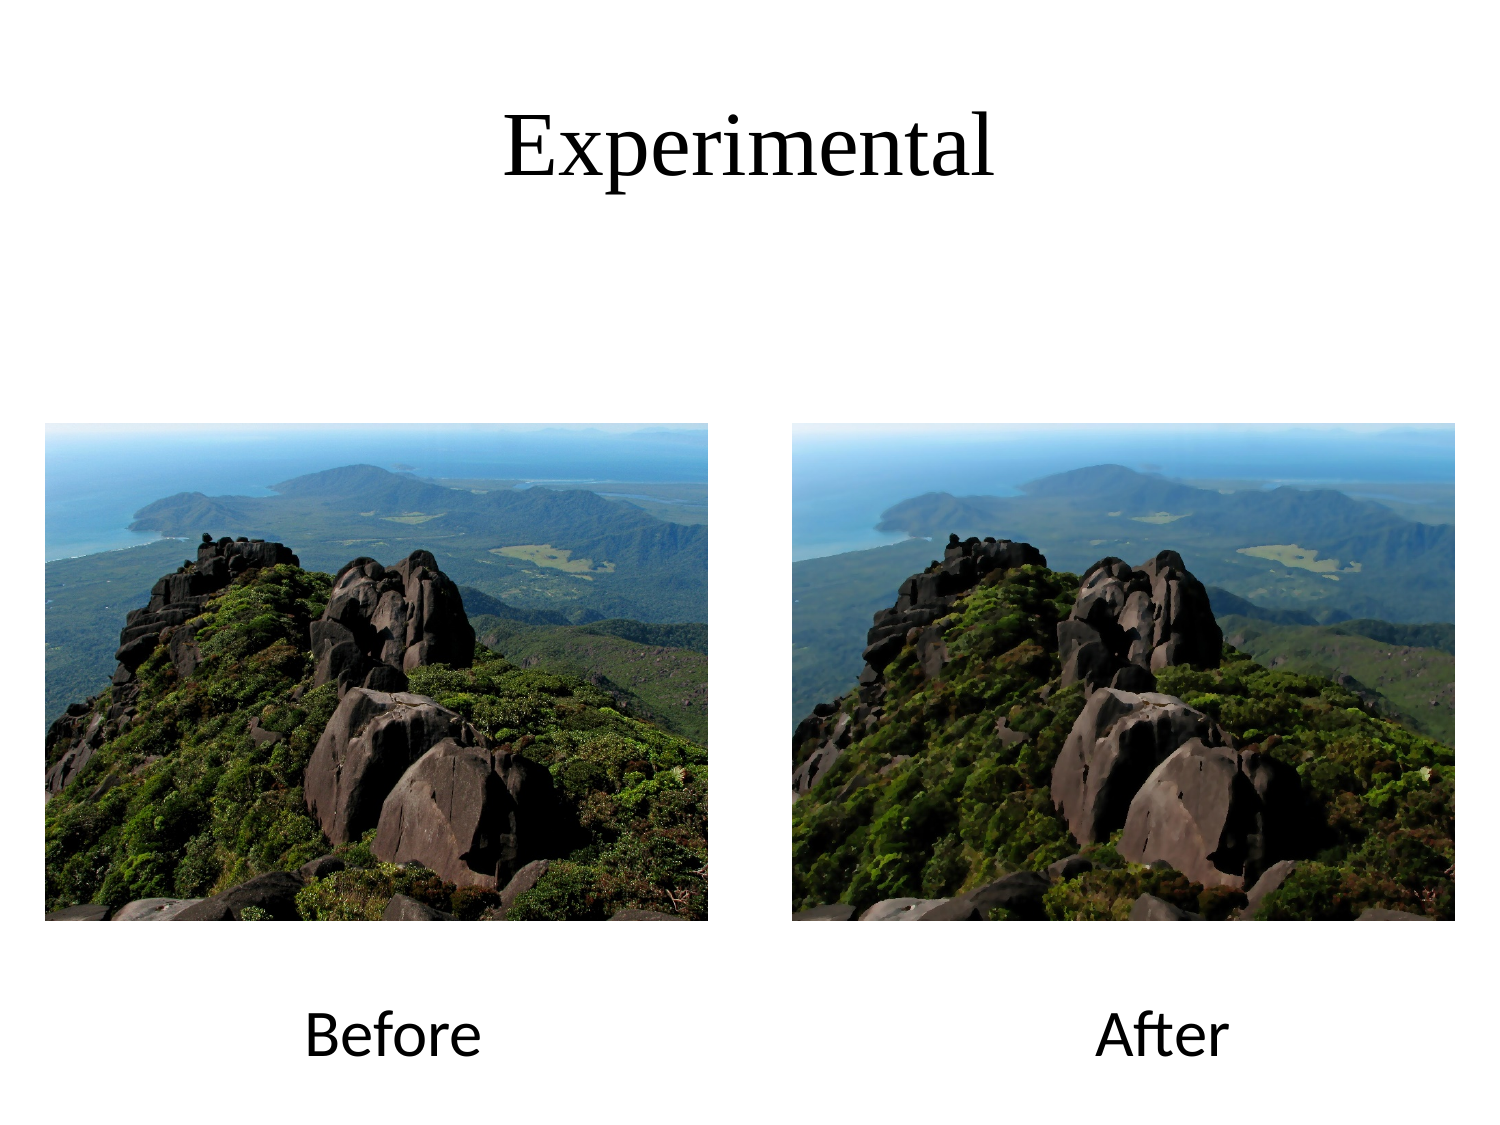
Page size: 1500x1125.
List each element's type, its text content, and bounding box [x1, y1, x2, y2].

text_box Before [289, 982, 660, 1078]
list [45, 423, 708, 921]
picture [792, 423, 1455, 921]
title Experimental [75, 45, 1425, 233]
text_box After [1080, 982, 1498, 1078]
